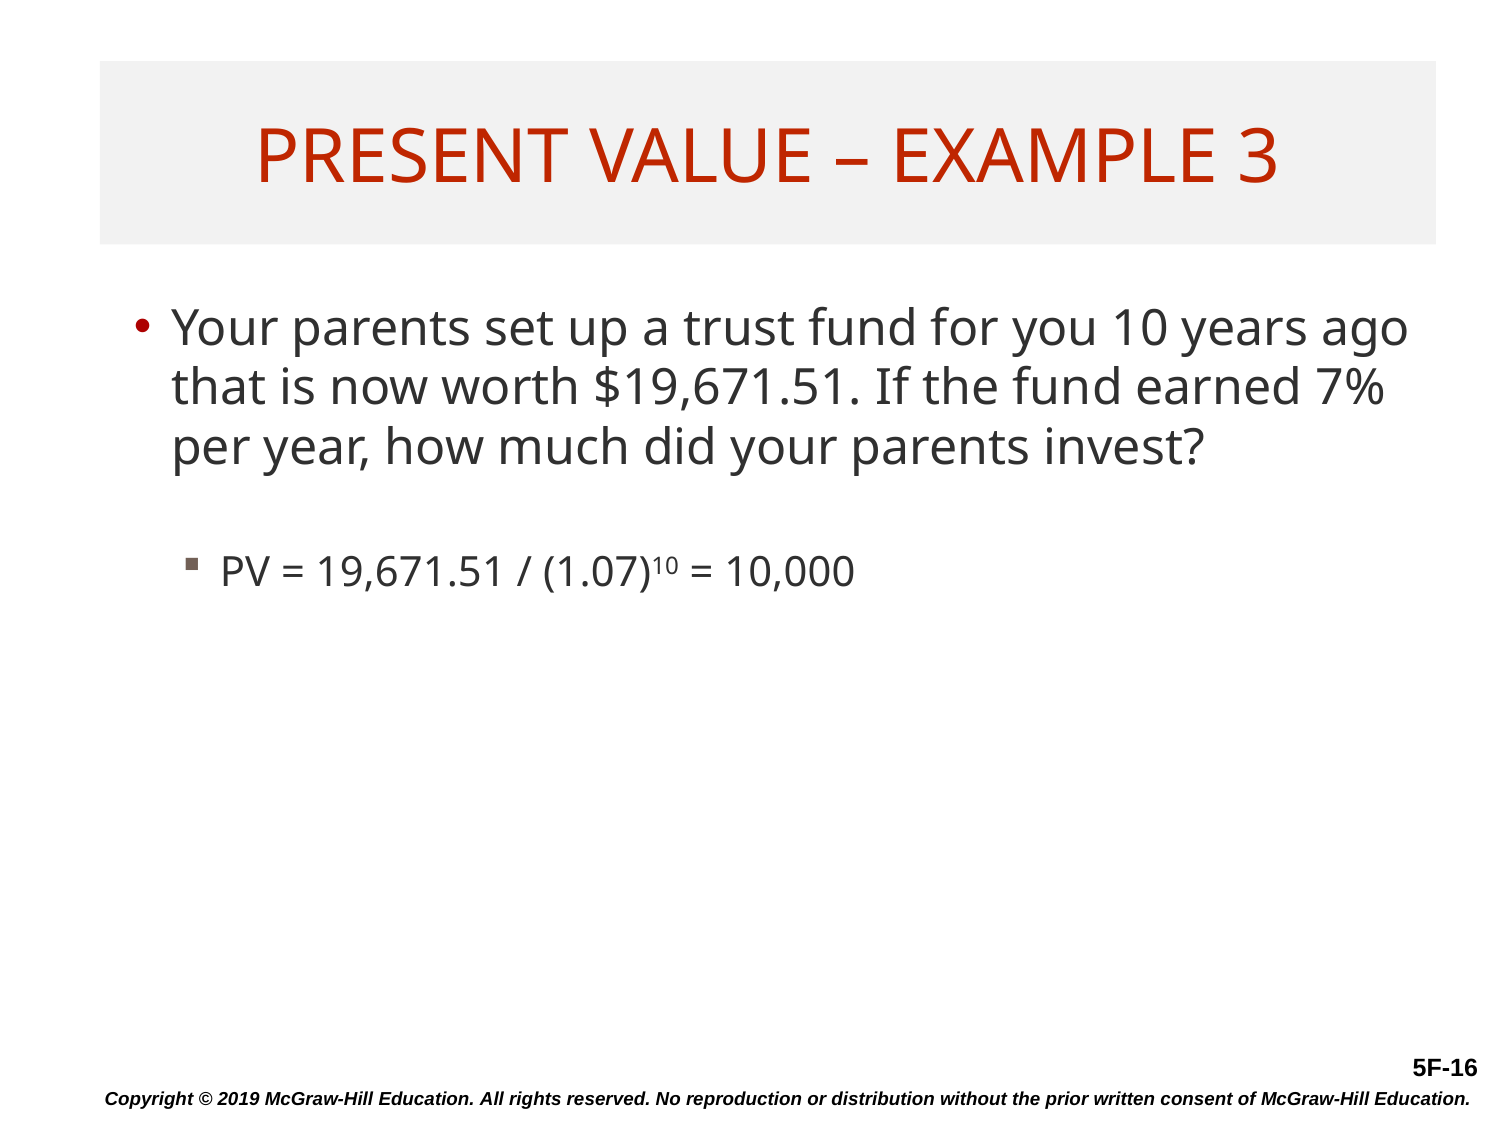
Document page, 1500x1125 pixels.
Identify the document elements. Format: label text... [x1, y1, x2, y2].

title Present Value – Example 3 [99, 61, 1436, 245]
list Your parents set up a trust fund for you 10 years ago that is now worth $19,671.51. If the fund earned 7% per year, how much did your parents invest? PV = 19,671.51 / (1.07)10 = 10,000 [99, 287, 1436, 1005]
footer Copyright © 2019 McGraw-Hill Education. All rights reserved. No reproduction or distribution without the prior written consent of McGraw-Hill Education. [75, 1071, 1500, 1125]
